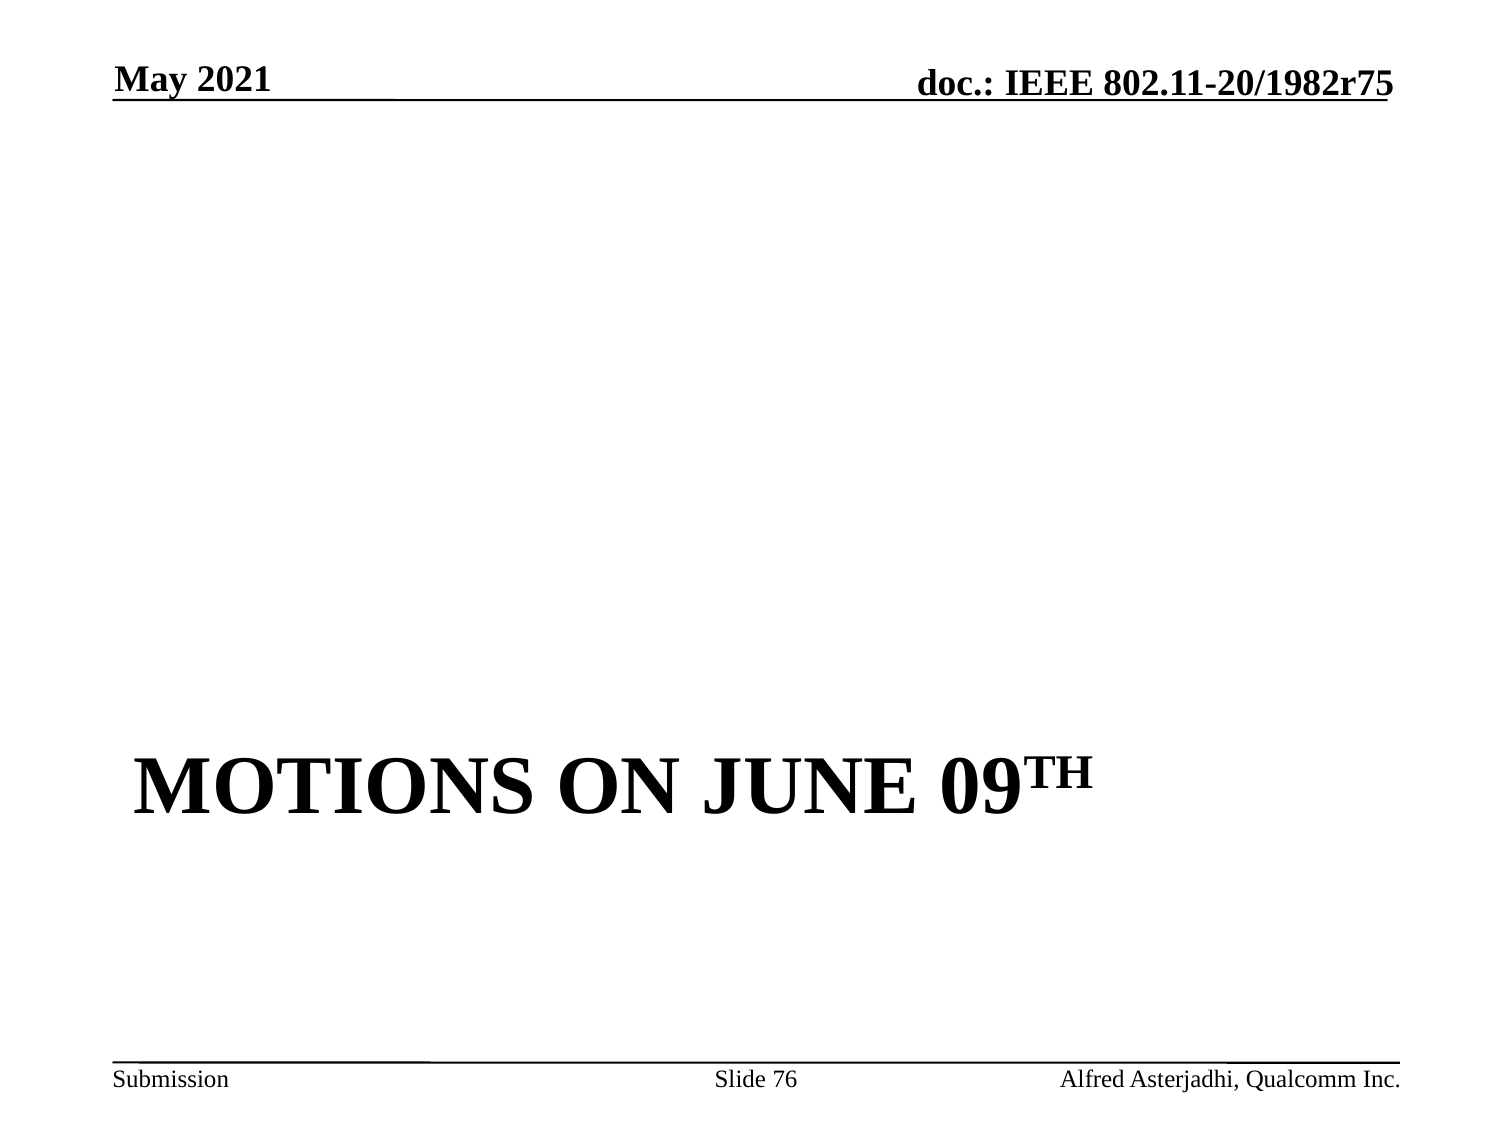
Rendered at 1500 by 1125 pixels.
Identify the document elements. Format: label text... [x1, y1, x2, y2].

slide_number Slide 76 [712, 1061, 800, 1123]
title Motions on June 09th [118, 722, 1394, 947]
footer Alfred Asterjadhi, Qualcomm Inc. [878, 1061, 1402, 1093]
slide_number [114, 54, 423, 100]
